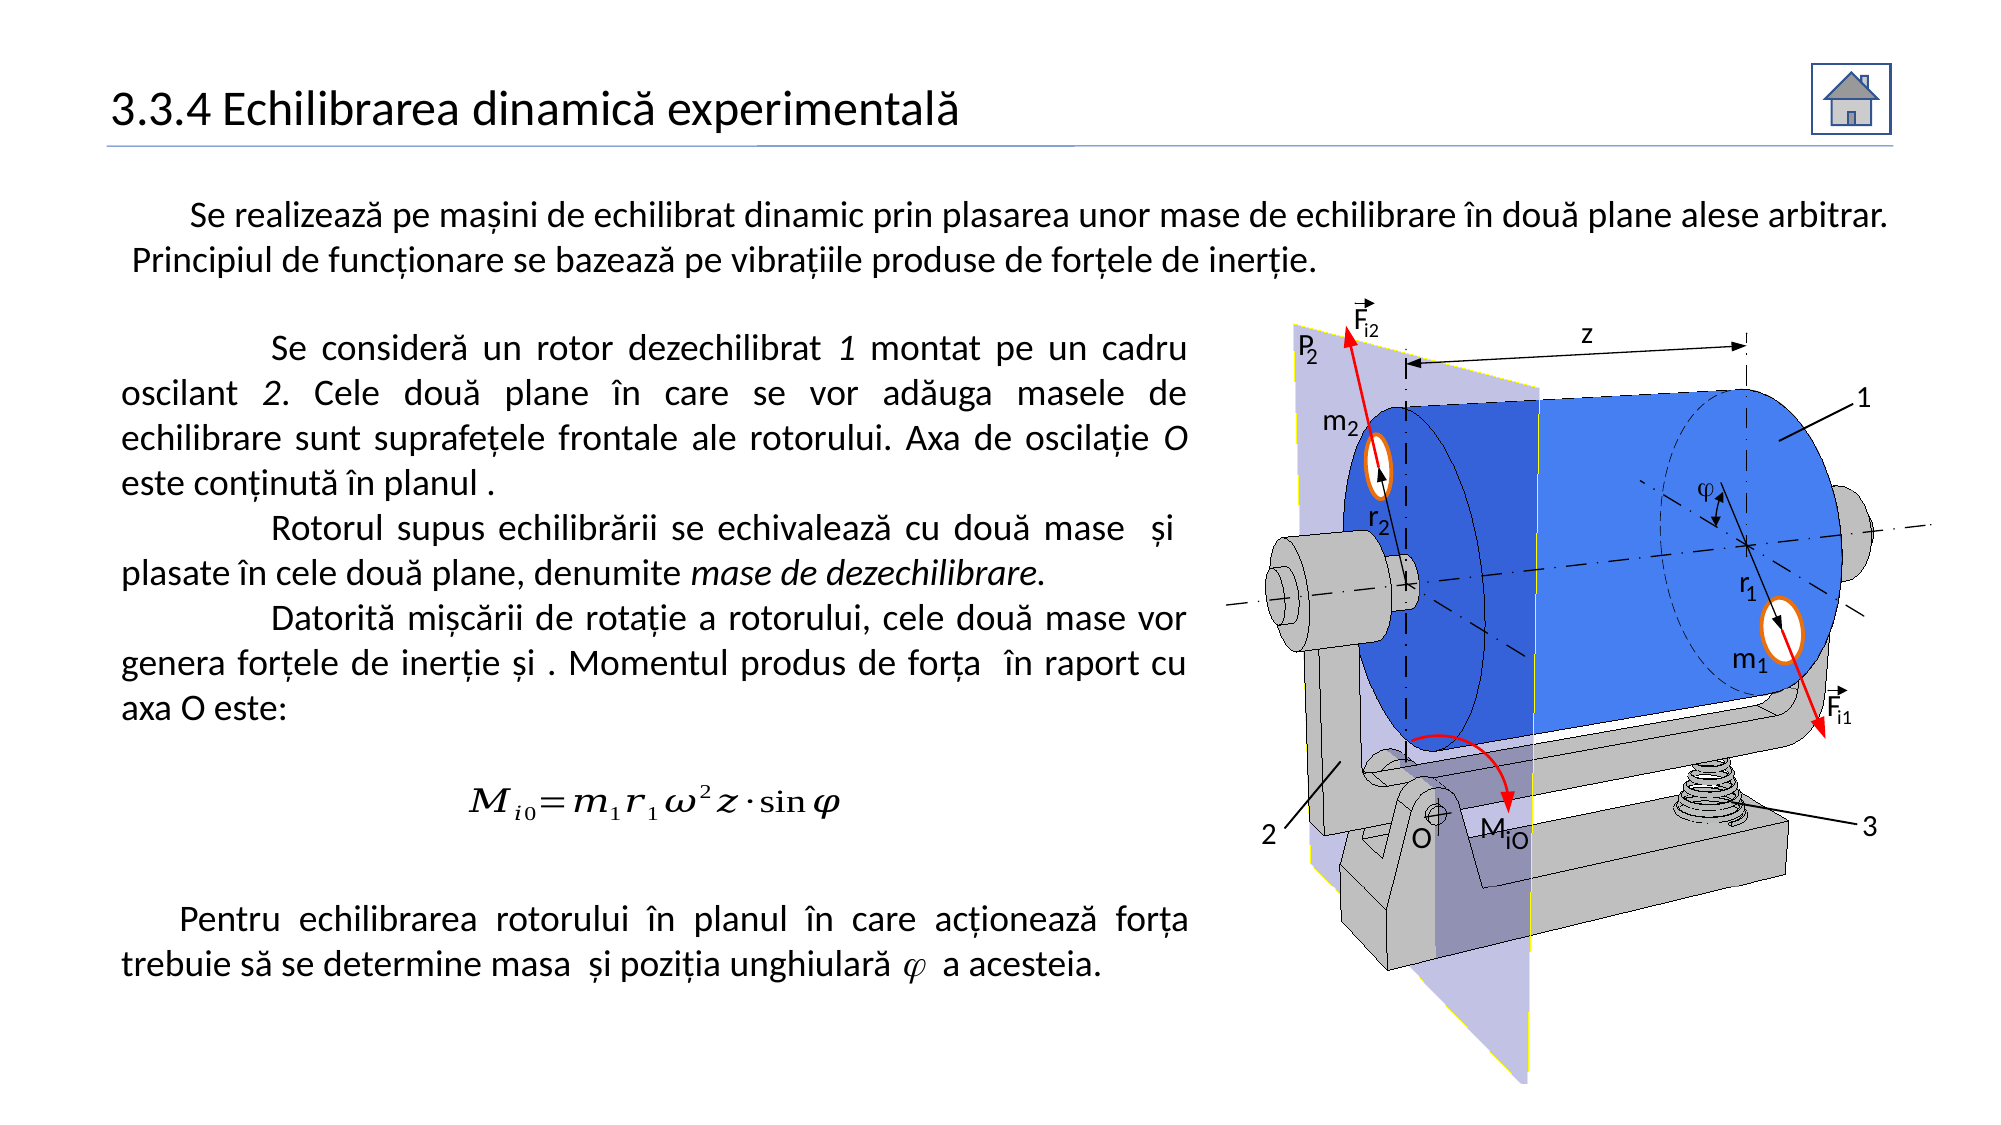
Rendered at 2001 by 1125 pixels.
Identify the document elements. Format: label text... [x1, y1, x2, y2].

text_box Se realizează pe mașini de echilibrat dinamic prin plasarea unor mase de echilibrare în două plane alese arbitrar. Principiul de funcționare se bazează pe vibrațiile produse de forțele de inerție. [117, 183, 1906, 288]
text_box [1811, 63, 1892, 135]
text_box 3.3.4 Echilibrarea dinamică experimentală [96, 67, 976, 143]
picture [1222, 289, 1932, 1084]
